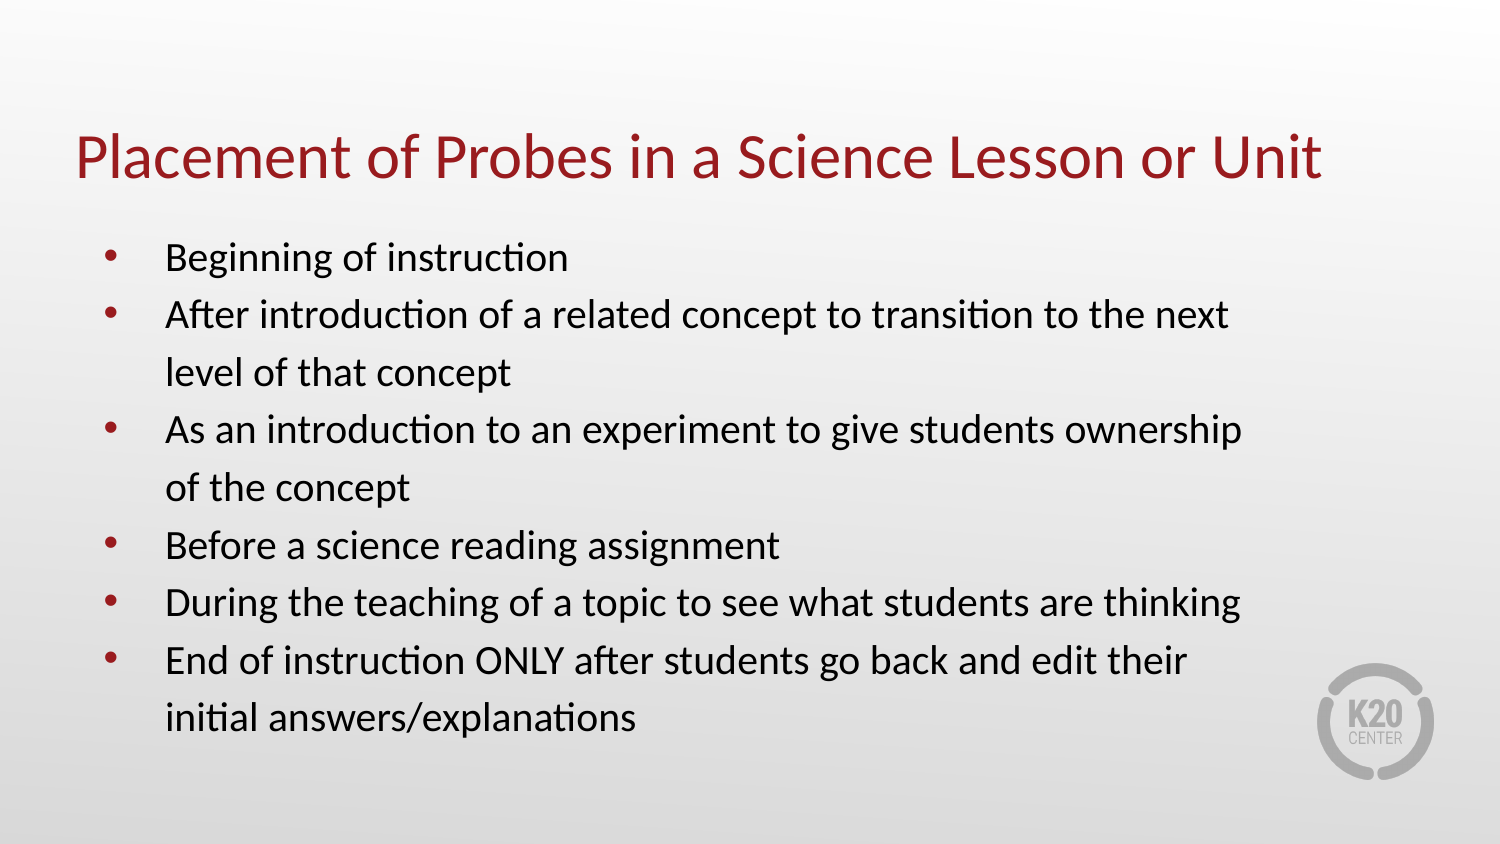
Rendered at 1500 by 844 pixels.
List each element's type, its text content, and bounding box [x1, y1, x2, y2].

picture [1300, 646, 1451, 797]
title Placement of Probes in a Science Lesson or Unit [75, 50, 1425, 191]
list Beginning of instruction After introduction of a related concept to transition to the next level of that concept As an introduction to an experiment to give students ownership of the concept Before a science reading assignment During the teaching of a topic to see what students are thinking End of instruction ONLY after students go back and edit their initial answers/explanations [75, 214, 1299, 779]
